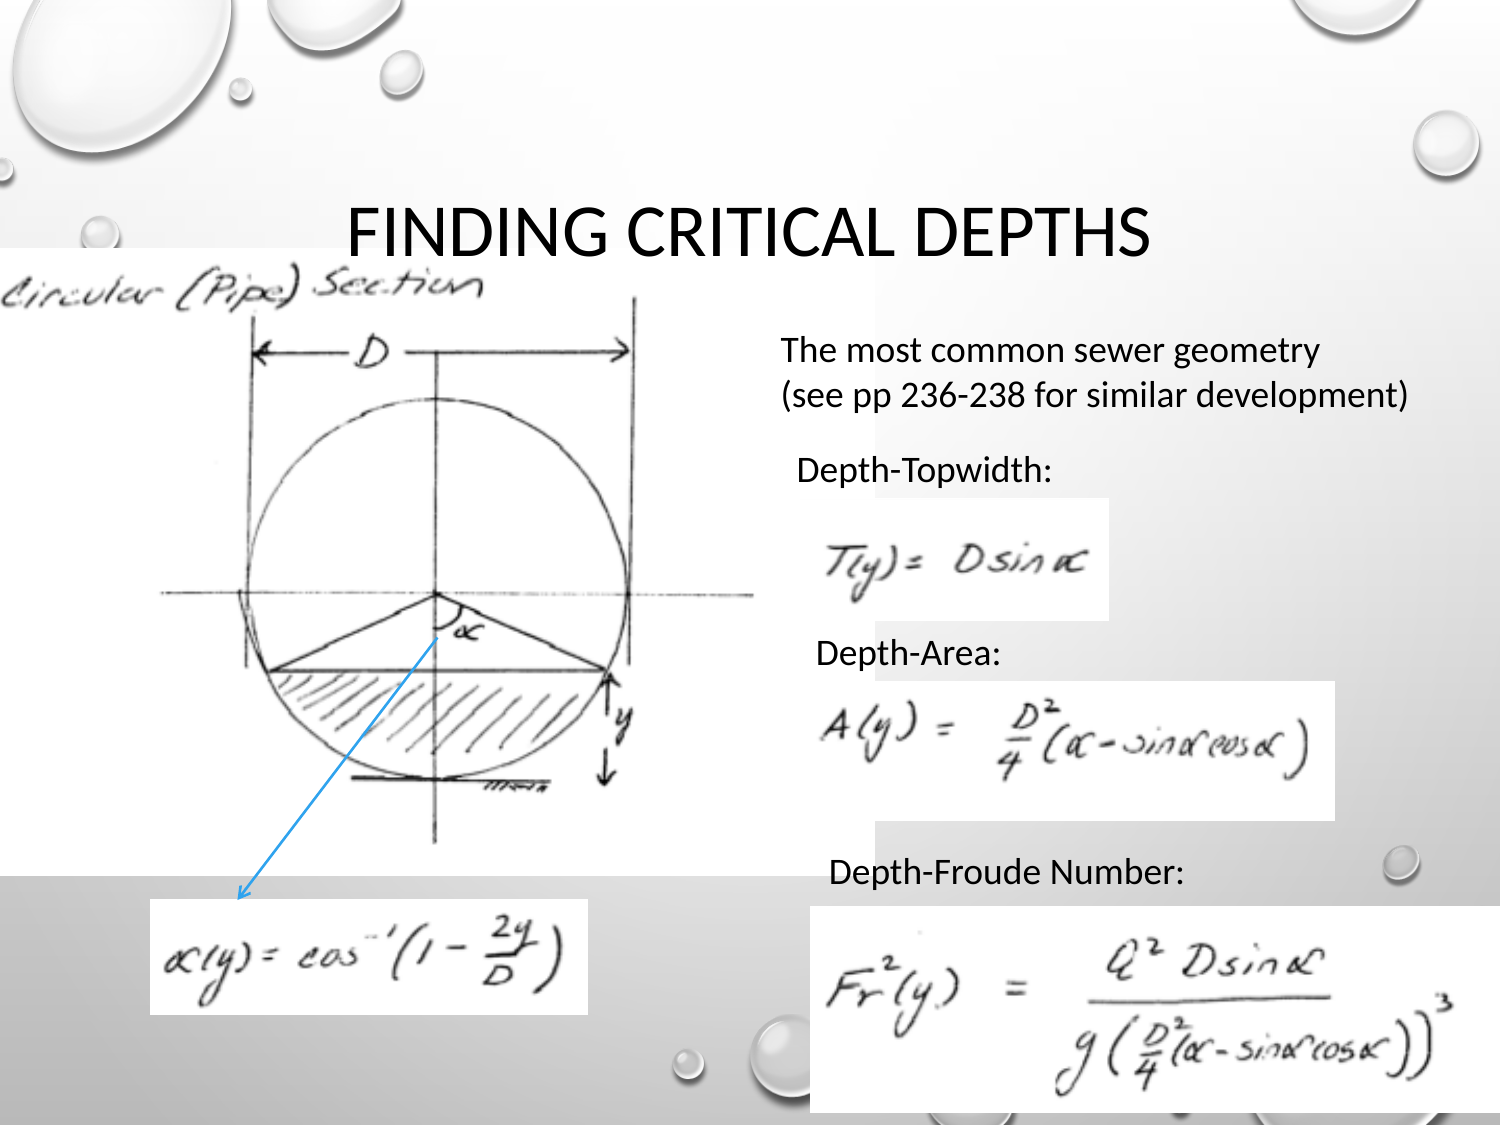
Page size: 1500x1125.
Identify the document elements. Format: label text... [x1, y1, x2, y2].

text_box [206, 668, 469, 869]
text_box Depth-Area: [879, 631, 1017, 679]
picture [0, 0, 1500, 1125]
text_box Depth-Topwidth: [879, 437, 1069, 496]
text_box Depth-Froude Number: [814, 839, 1201, 899]
title Finding Critical Depths [112, 101, 1388, 317]
text_box The most common sewer geometry (see pp 236-238 for similar development) [879, 317, 1425, 423]
